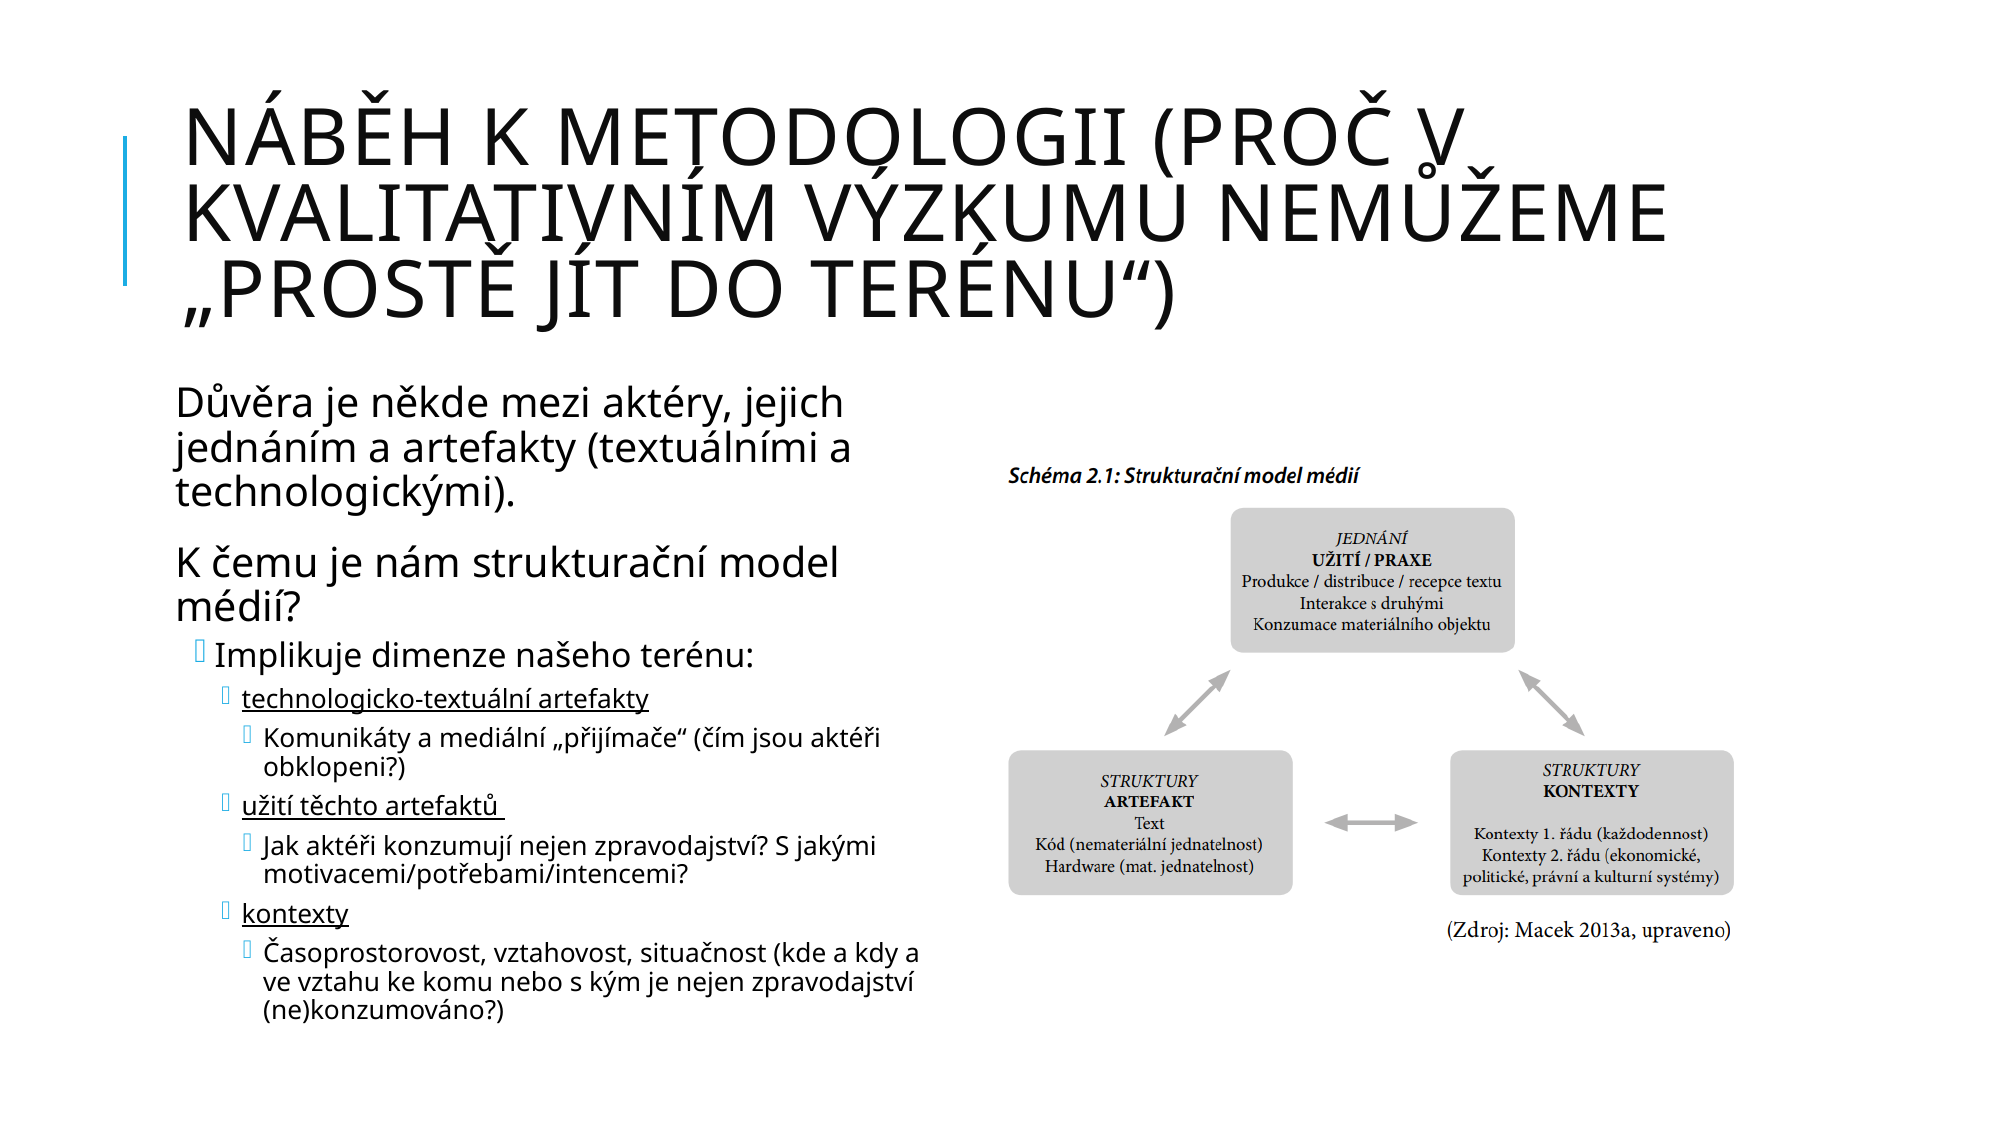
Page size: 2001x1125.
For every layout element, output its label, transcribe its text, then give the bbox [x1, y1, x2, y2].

list Důvěra je někde mezi aktéry, jejich jednáním a artefakty (textuálními a technologickými). K čemu je nám strukturační model médií? Implikuje dimenze našeho terénu: technologicko-textuální artefakty Komunikáty a mediální „přijímače“ (čím jsou aktéři obklopeni?) užití těchto artefaktů Jak aktéři konzumují nejen zpravodajství? S jakými motivacemi/potřebami/intencemi? kontexty Časoprostorovost, vztahovost, situačnost (kde a kdy a ve vztahu ke komu nebo s kým je nejen zpravodajství (ne)konzumováno?) [168, 375, 948, 1035]
title Náběh k metodologii (proč v kvalitativním výzkumu nemůžeme „prostě jít do terénu“) [168, 96, 1763, 342]
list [982, 458, 1763, 952]
